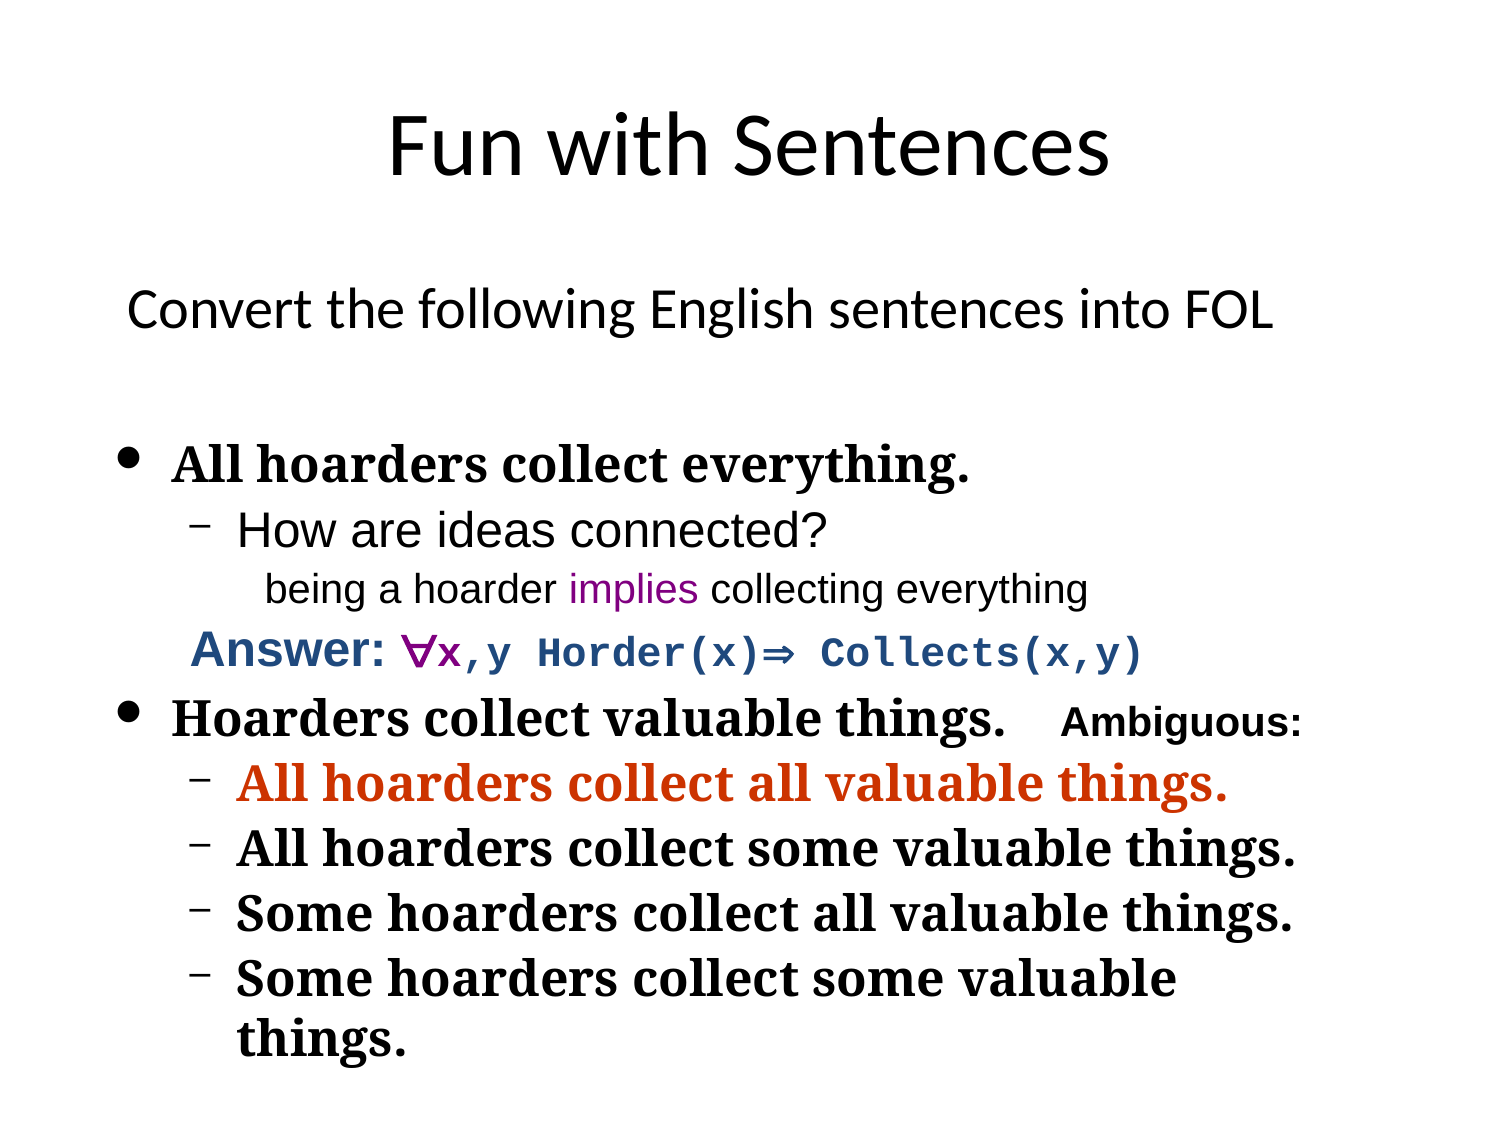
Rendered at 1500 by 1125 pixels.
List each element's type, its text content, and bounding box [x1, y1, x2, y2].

title Fun with Sentences [75, 45, 1425, 233]
text_box All hoarders collect everything. How are ideas connected? being a hoarder implies collecting everything Answer: ∀x,y Horder(x)⇒ Collects(x,y) Hoarders collect valuable things. Ambiguous: All hoarders collect all valuable things. All hoarders collect some valuable things. Some hoarders collect all valuable things. Some hoarders collect some valuable things. [99, 424, 1375, 1038]
list Convert the following English sentences into FOL [112, 262, 1438, 325]
